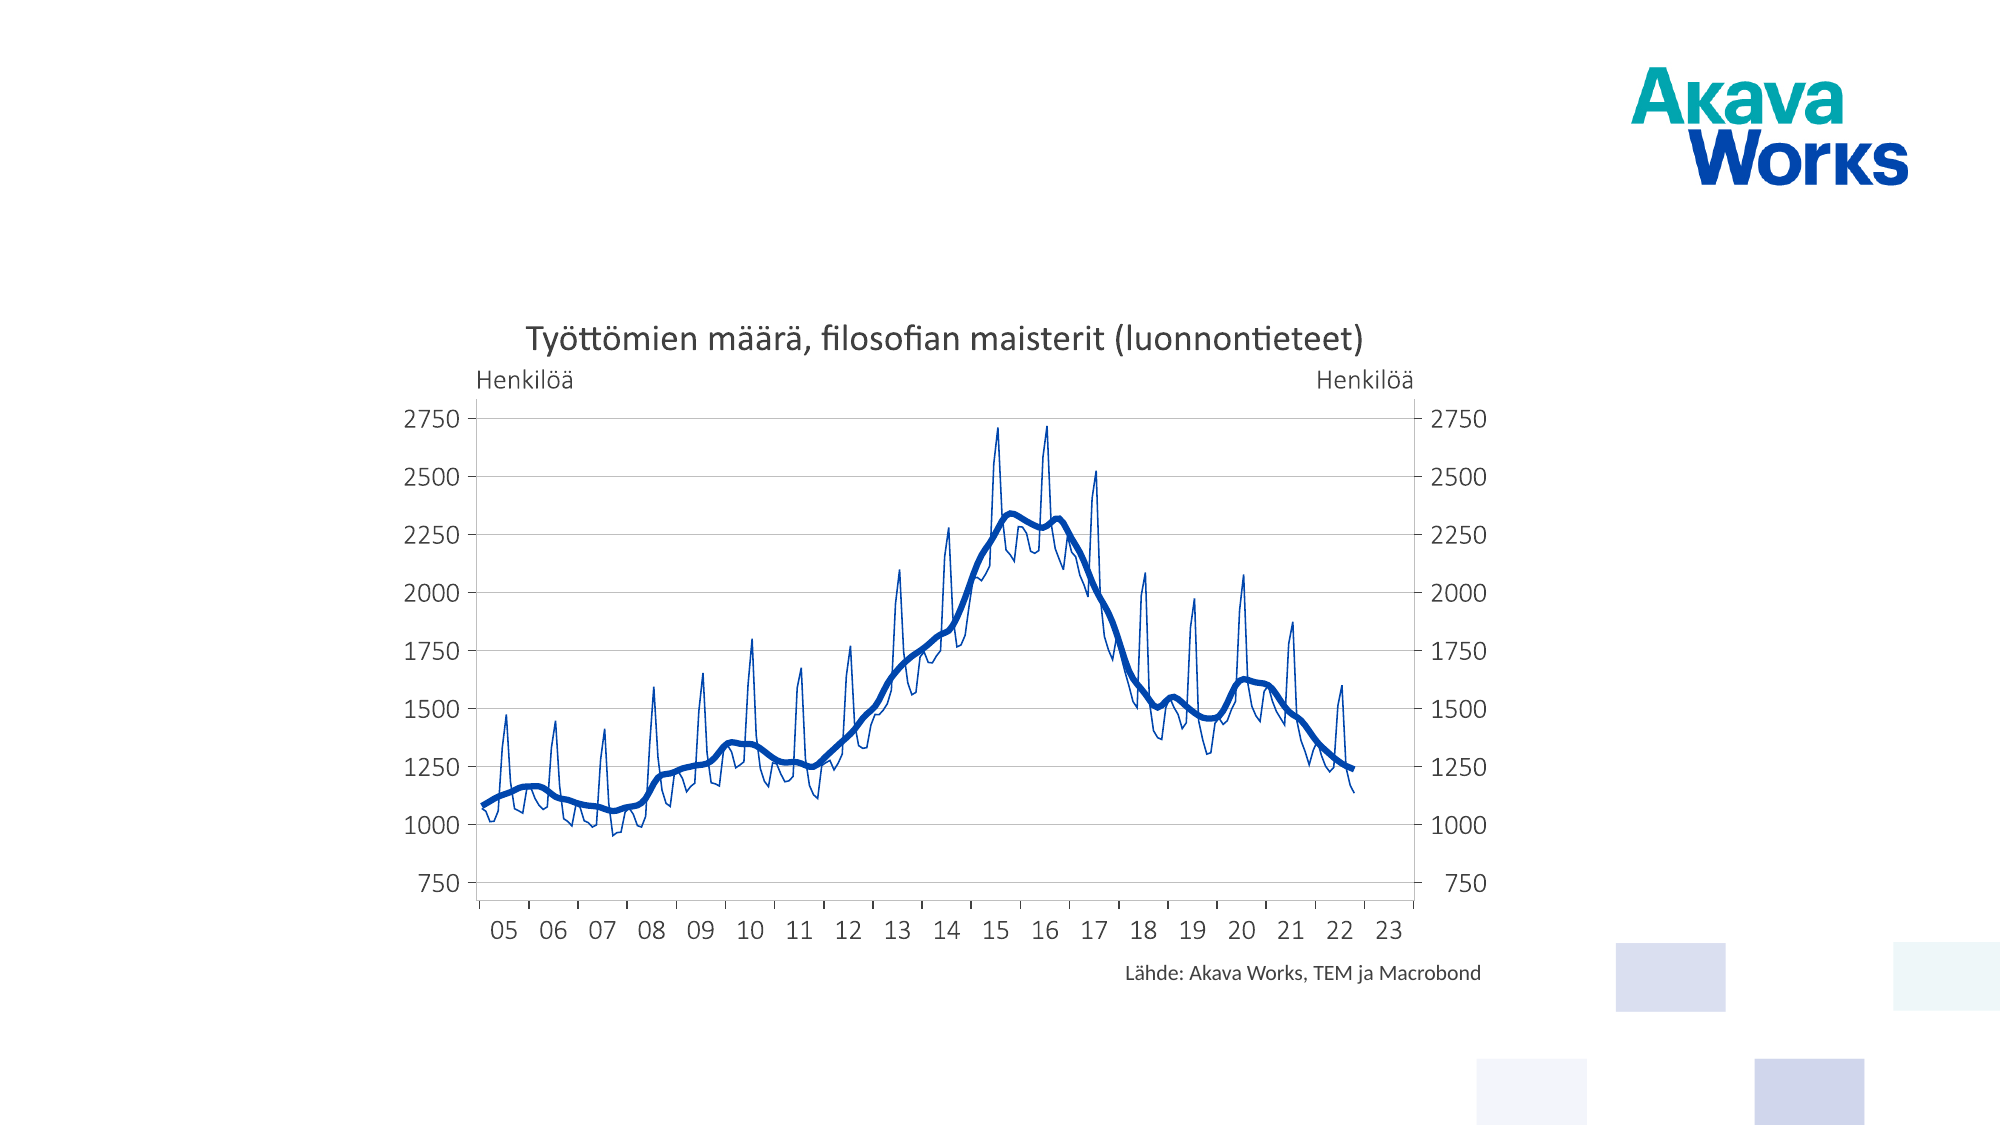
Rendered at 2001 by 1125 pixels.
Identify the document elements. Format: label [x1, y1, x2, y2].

picture [232, 55, 2000, 1125]
list [390, 301, 1500, 1003]
